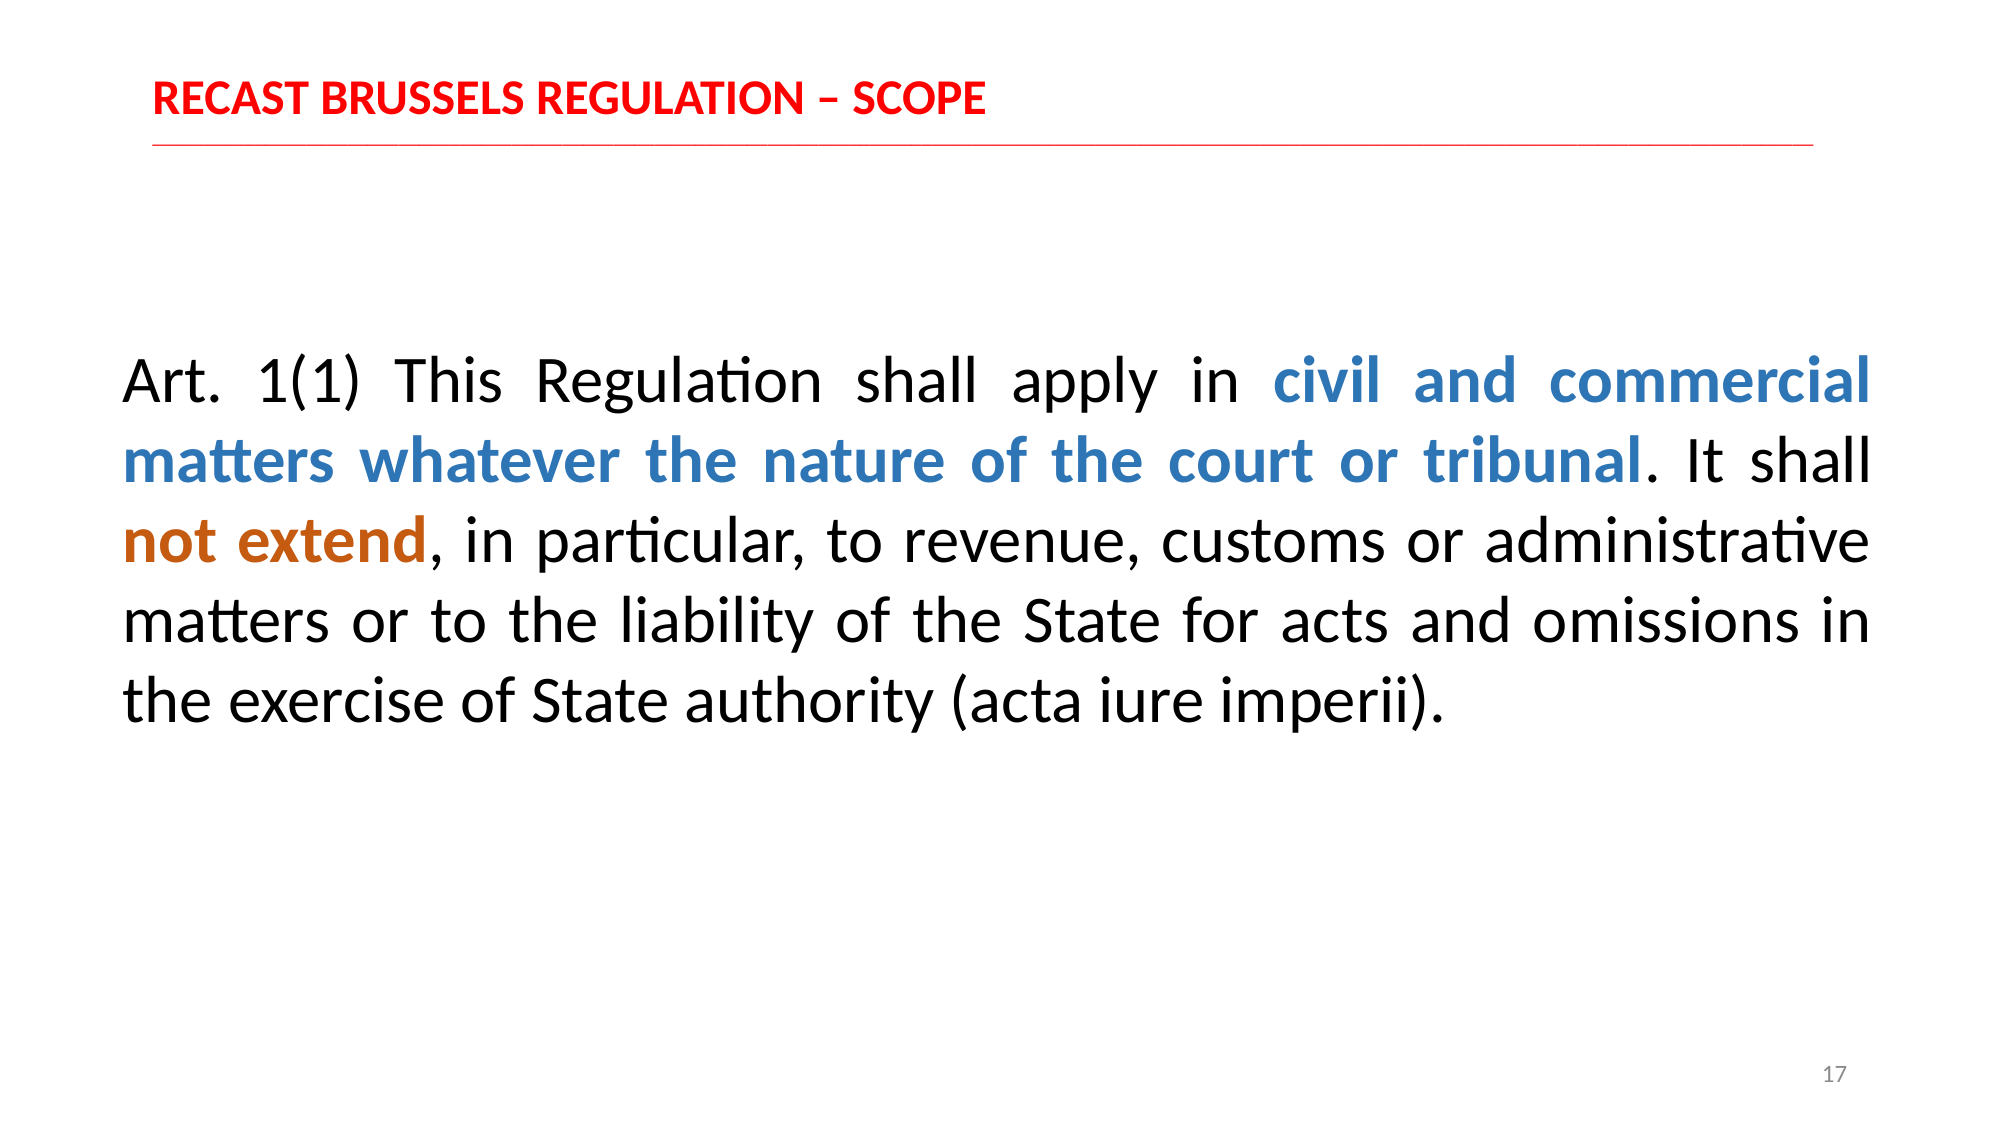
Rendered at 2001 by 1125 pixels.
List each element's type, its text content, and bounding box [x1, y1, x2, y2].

list Art. 1(1) This Regulation shall apply in civil and commercial matters whatever the nature of the court or tribunal. It shall not extend, in particular, to revenue, customs or administrative matters or to the liability of the State for acts and omissions in the exercise of State authority (acta iure imperii). [107, 168, 1888, 1053]
title RECAST BRUSSELS REGULATION – SCOPE __________________________________________________________________________________________________________________________________________________________________ [137, 75, 1863, 144]
slide_number 17 [1412, 1042, 1863, 1103]
